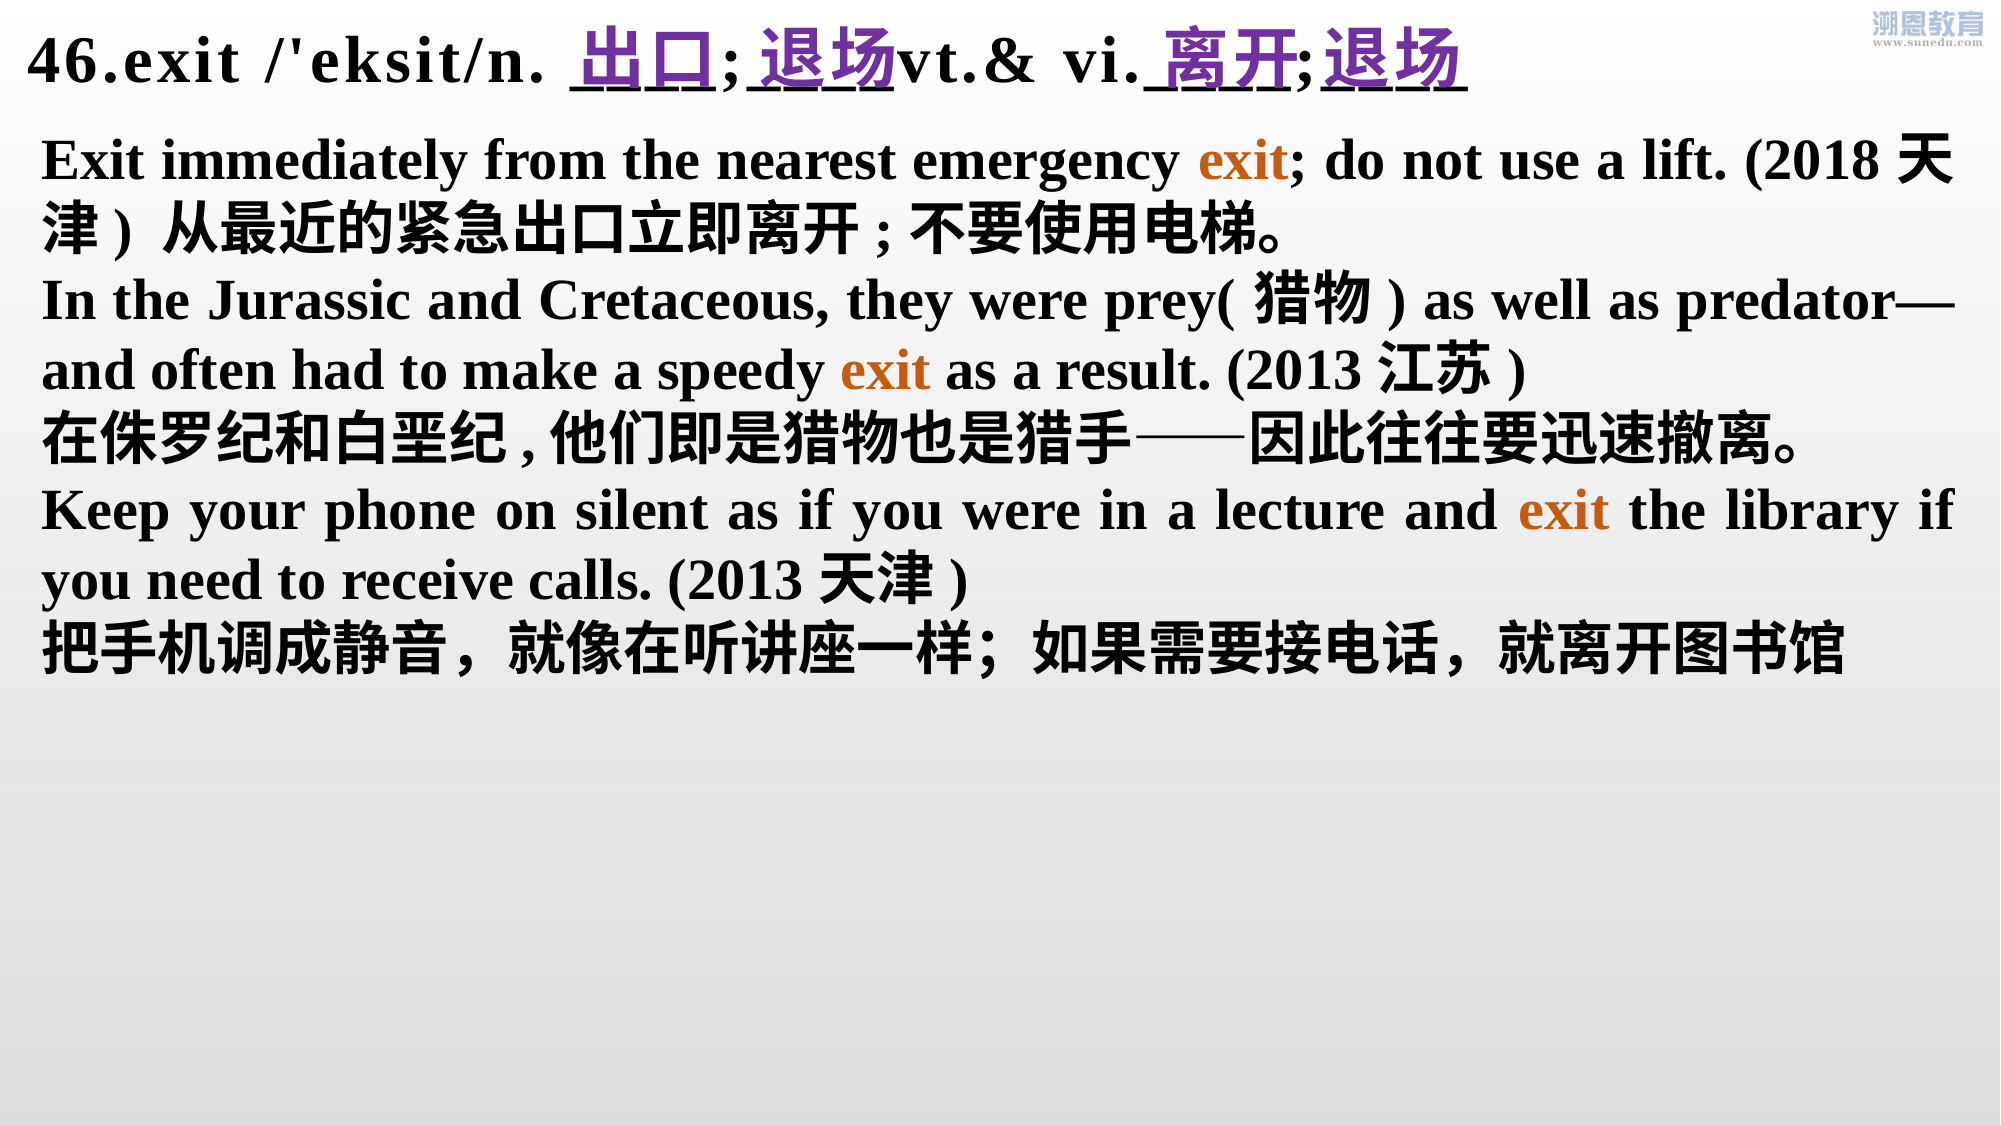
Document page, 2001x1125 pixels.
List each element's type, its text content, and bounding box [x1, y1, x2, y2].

text_box 46.exit /'eksit/n. ____;____vt.& vi.____;____ [948, 9, 1110, 104]
text_box 离开 退场 [1110, 9, 1477, 104]
picture [1934, 10, 1983, 46]
text_box 46.exit /'eksit/n. ____;____vt.& vi.____;____ [10, 9, 526, 104]
text_box Exit immediately from the nearest emergency exit; do not use a lift. (2018天津) 从最近的紧急出口立即离开;不要使用电梯。 In the Jurassic and Cretaceous, they were prey(猎物) as well as predator—and often had to make a speedy exit as a result. (2013江苏) 在侏罗纪和白垩纪,他们即是猎物也是猎手——因此往往要迅速撤离。 Keep your phone on silent as if you were in a lecture and exit the library if you need to receive calls. (2013天津) 把手机调成静音，就像在听讲座一样；如果需要接电话，就离开图书馆 [24, 114, 1968, 441]
text_box 46.exit /'eksit/n. ____;____vt.& vi.____;____ [1477, 9, 1934, 104]
text_box 出口 退场 [526, 9, 948, 115]
